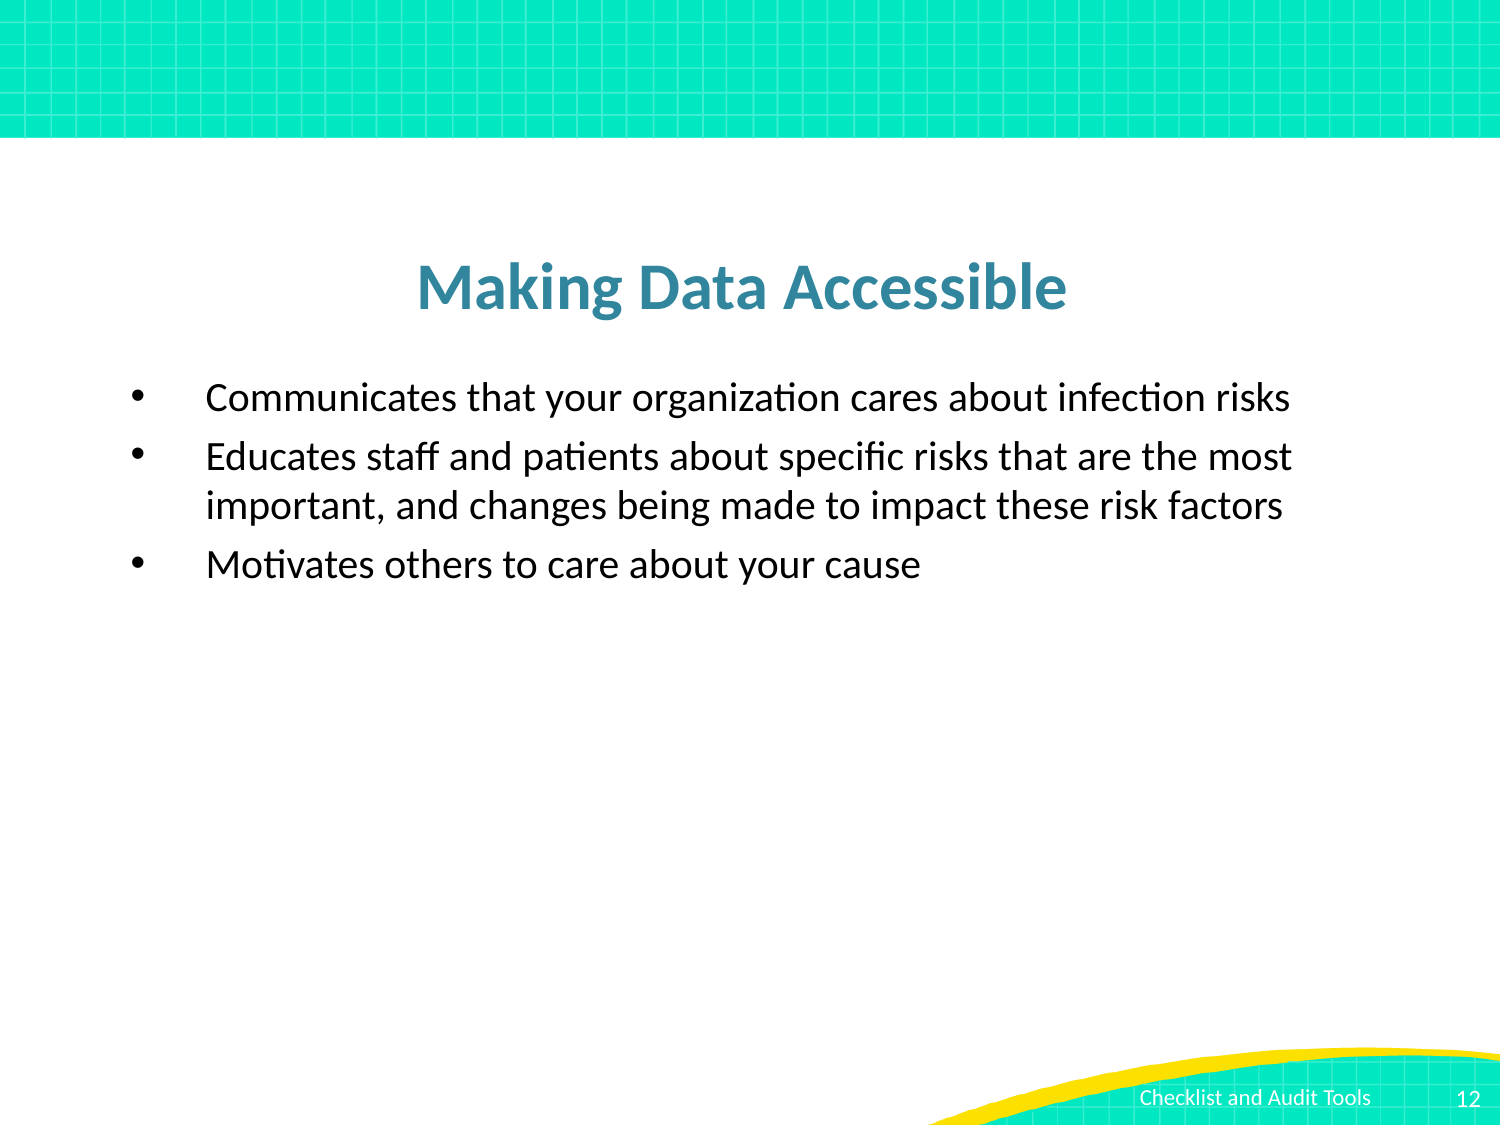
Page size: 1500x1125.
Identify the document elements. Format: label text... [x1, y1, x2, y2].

picture [0, 0, 1500, 1125]
slide_number 12 [1387, 1071, 1497, 1125]
list Communicates that your organization cares about infection risks Educates staff and patients about specific risks that are the most important, and changes being made to impact these risk factors Motivates others to care about your cause [50, 362, 1438, 978]
title Making Data Accessible [67, 218, 1418, 348]
